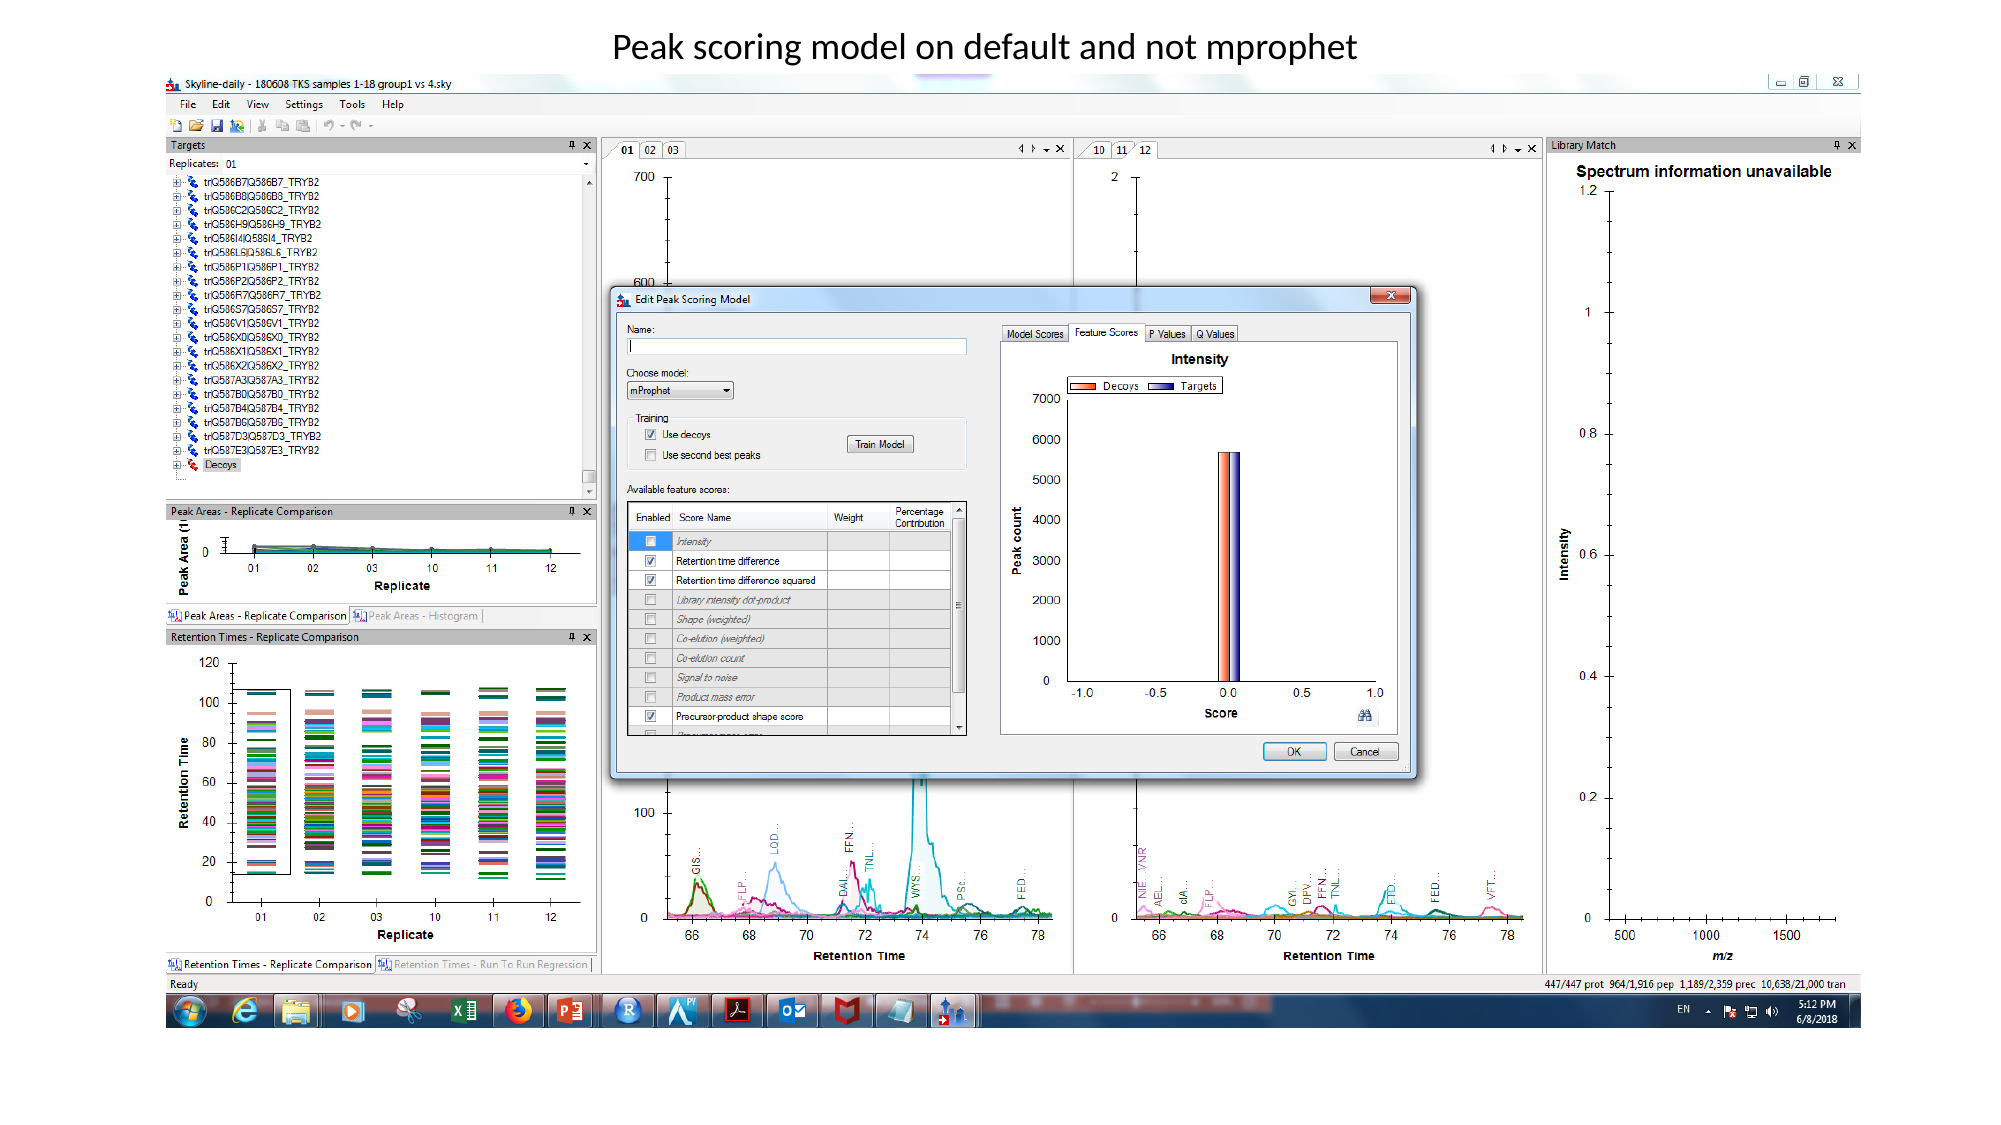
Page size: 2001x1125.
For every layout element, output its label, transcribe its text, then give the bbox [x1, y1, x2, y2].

text_box Peak scoring model on default and not mprophet [597, 14, 1374, 74]
picture [166, 74, 1861, 1028]
